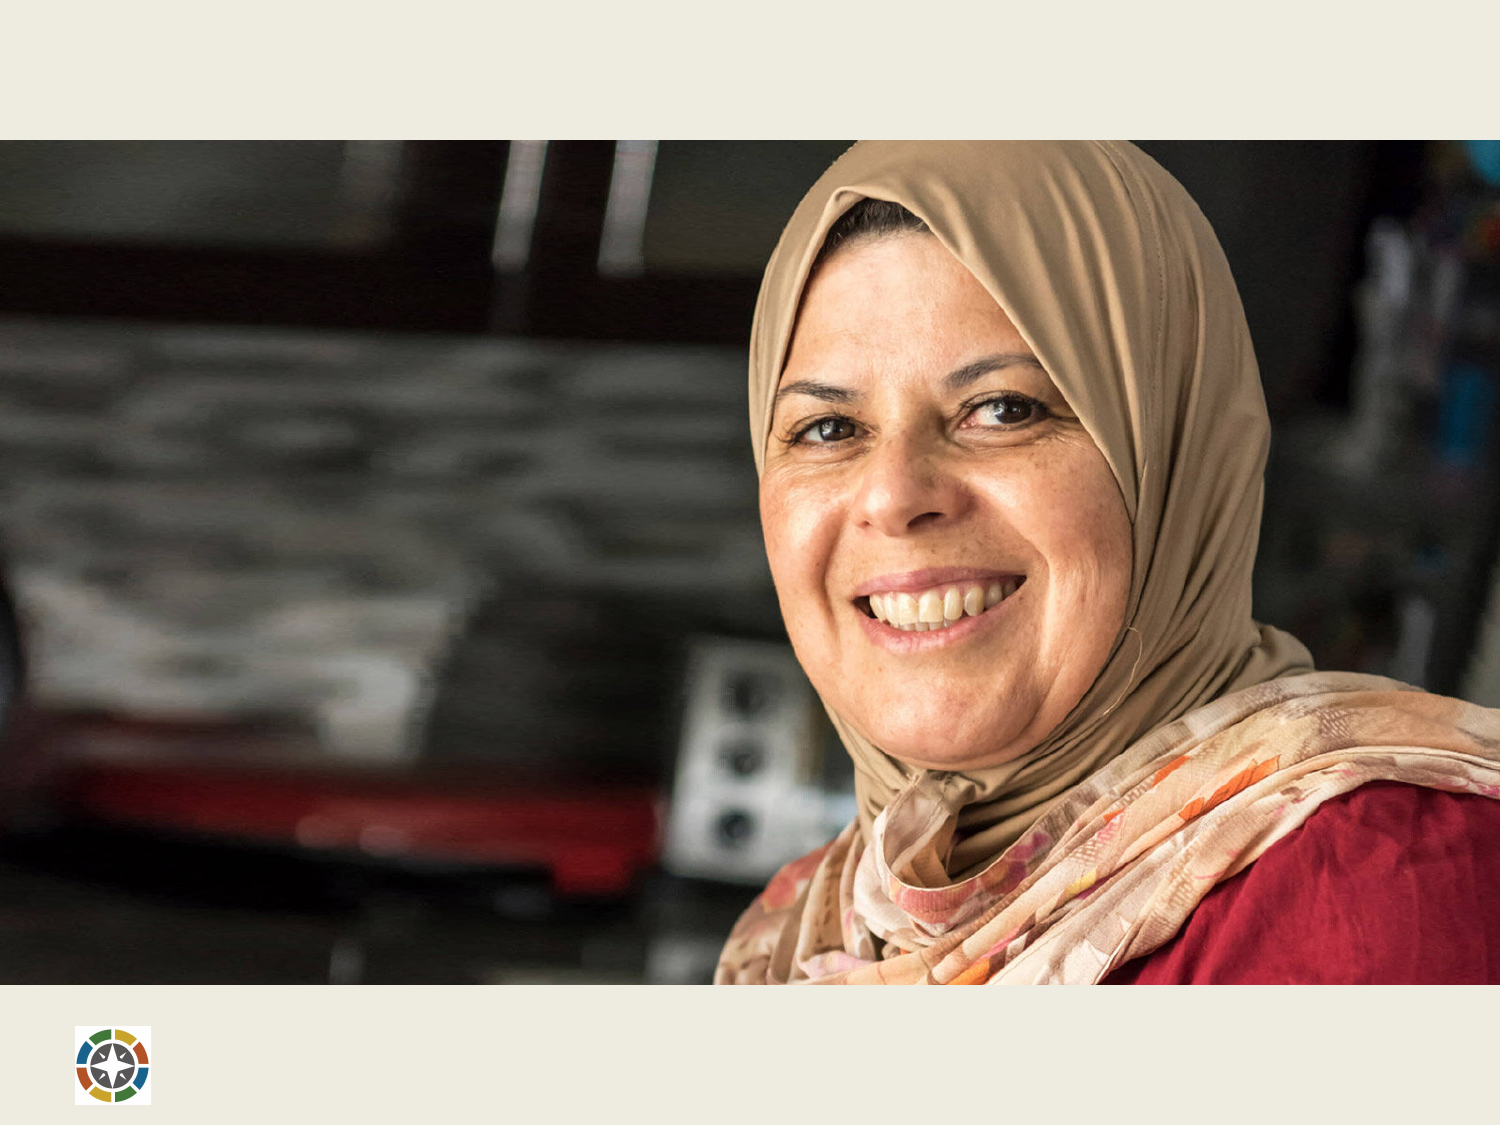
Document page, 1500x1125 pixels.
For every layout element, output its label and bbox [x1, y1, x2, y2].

picture [75, 1026, 152, 1105]
list [0, 140, 1500, 985]
